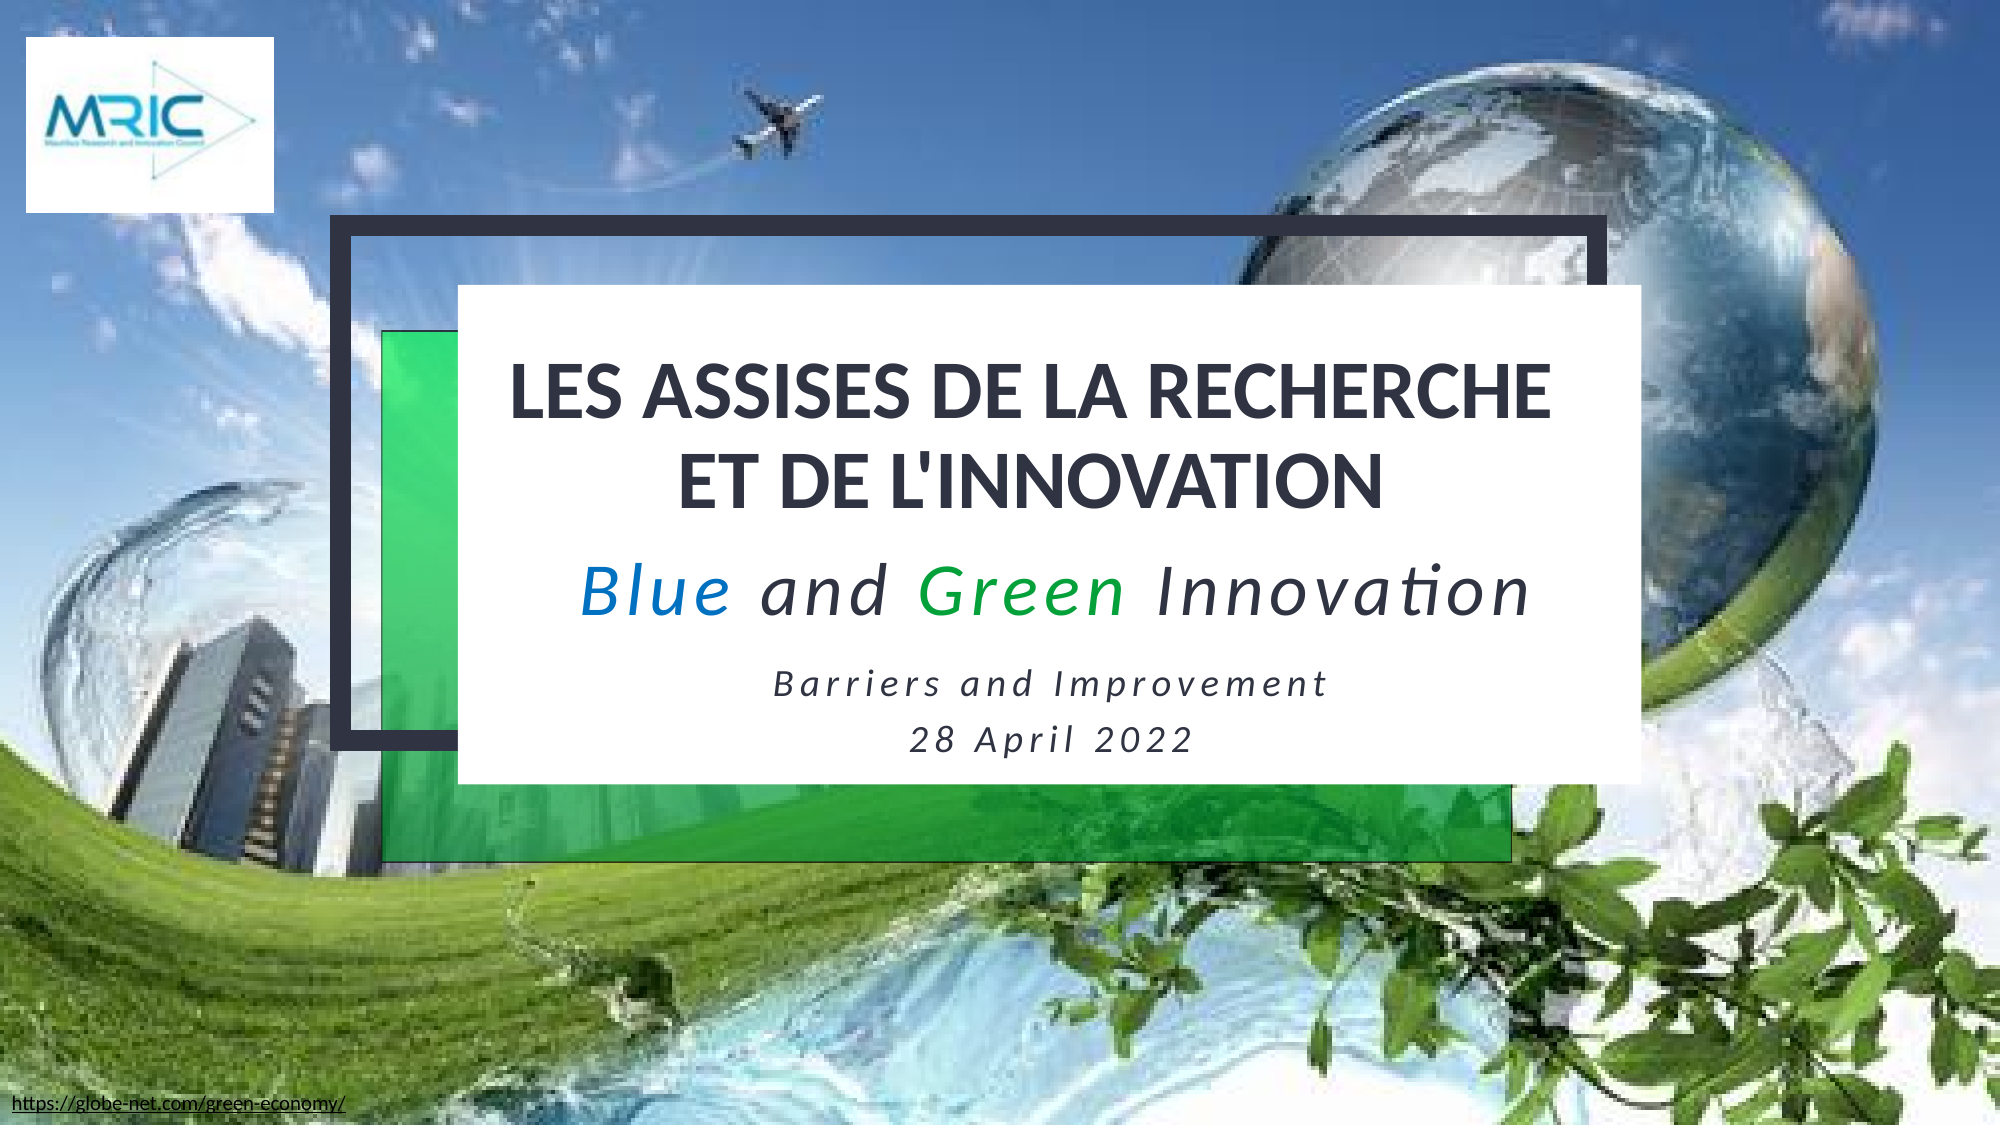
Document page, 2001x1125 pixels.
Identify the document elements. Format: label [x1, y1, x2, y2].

text_box [340, 225, 1642, 863]
picture [0, 0, 2000, 1125]
